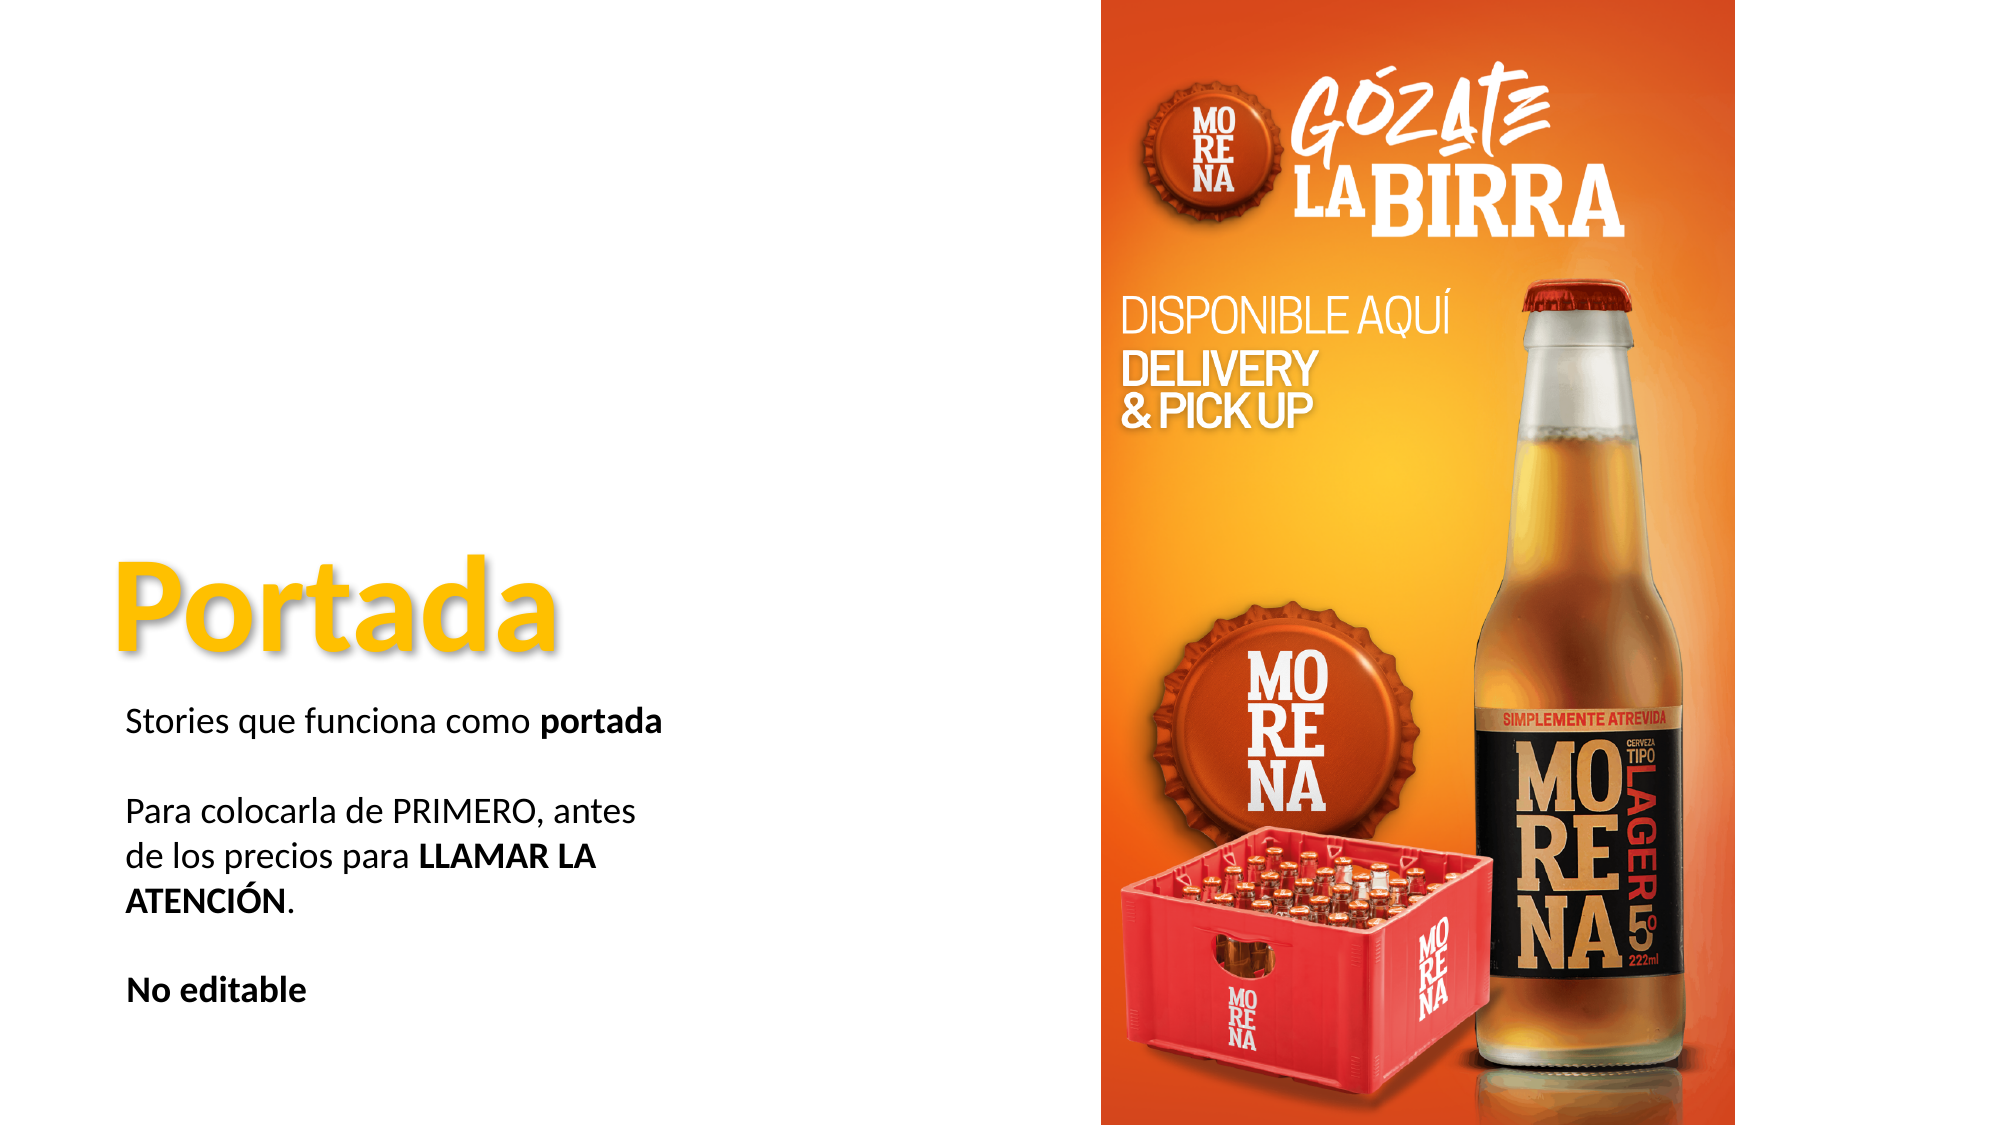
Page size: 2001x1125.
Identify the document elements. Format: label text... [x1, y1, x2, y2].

text_box Portada [96, 506, 577, 687]
picture [1101, 0, 1735, 1125]
text_box No editable [111, 957, 323, 1018]
text_box Stories que funciona como portada Para colocarla de PRIMERO, antes de los precios para LLAMAR LA ATENCIÓN. [110, 688, 681, 928]
